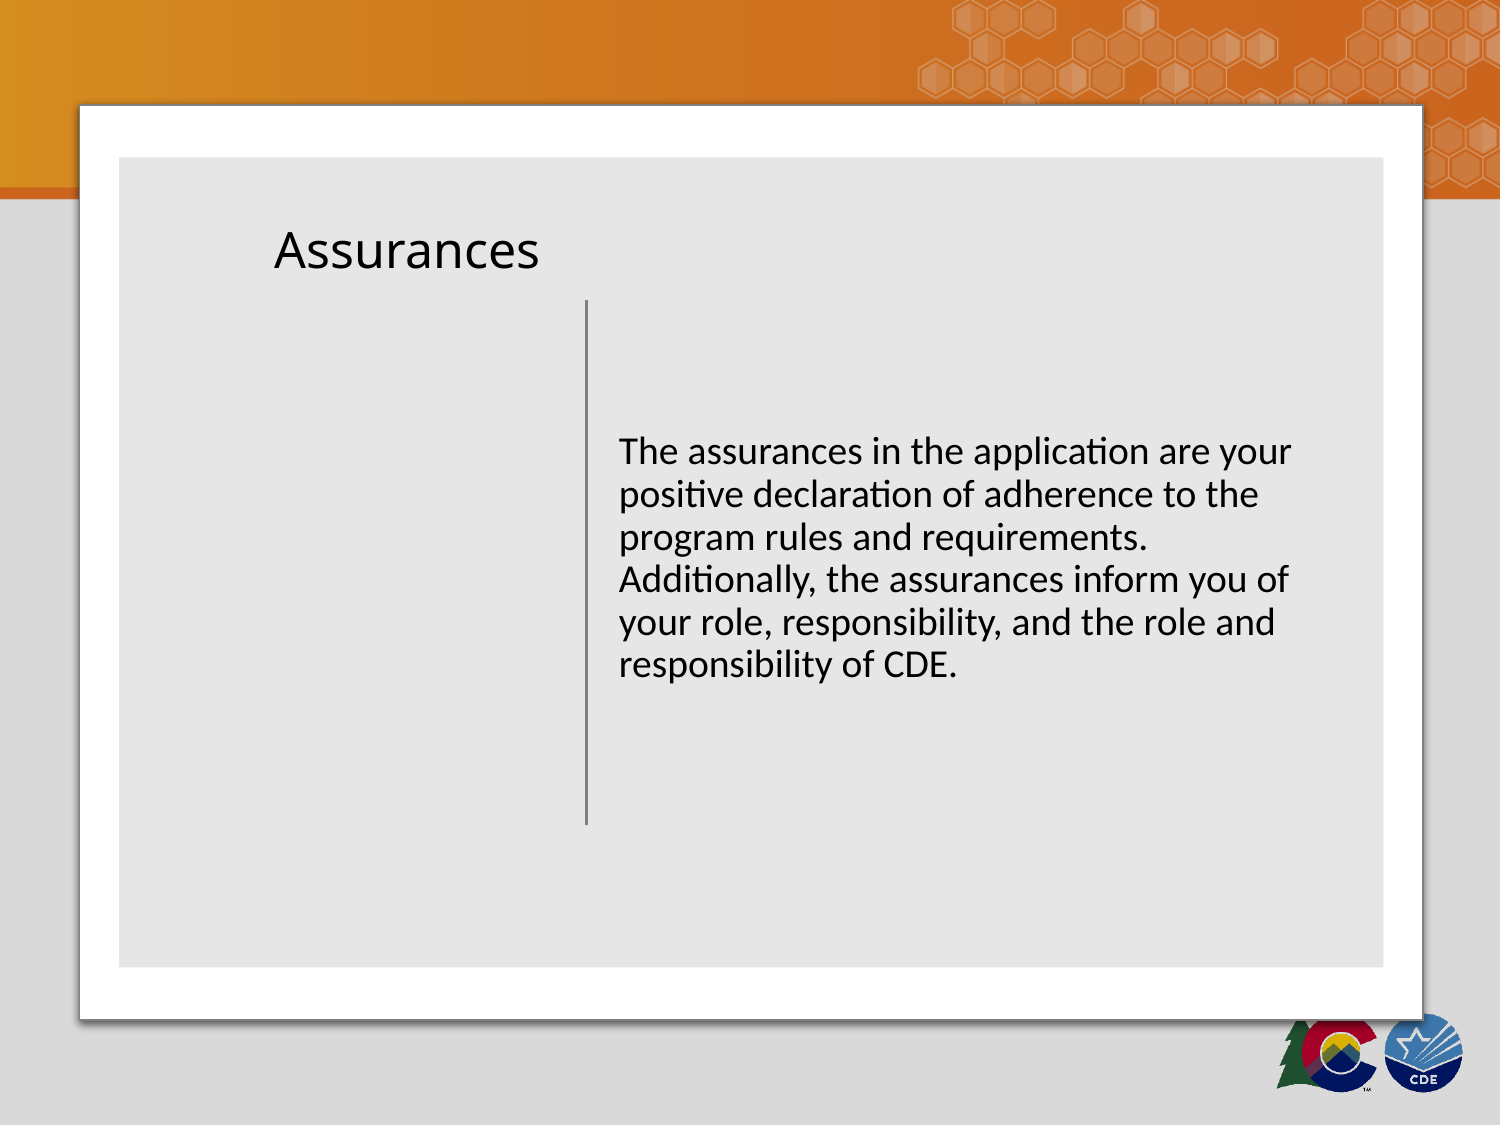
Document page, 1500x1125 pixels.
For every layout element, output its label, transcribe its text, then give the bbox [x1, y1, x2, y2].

title Assurances [158, 224, 554, 900]
text_box [118, 156, 1385, 968]
text_box [0, 0, 1500, 1125]
text_box [79, 104, 1424, 1021]
list The assurances in the application are your positive declaration of adherence to the program rules and requirements. Additionally, the assurances inform you of your role, responsibility, and the role and responsibility of CDE. [618, 224, 1342, 900]
